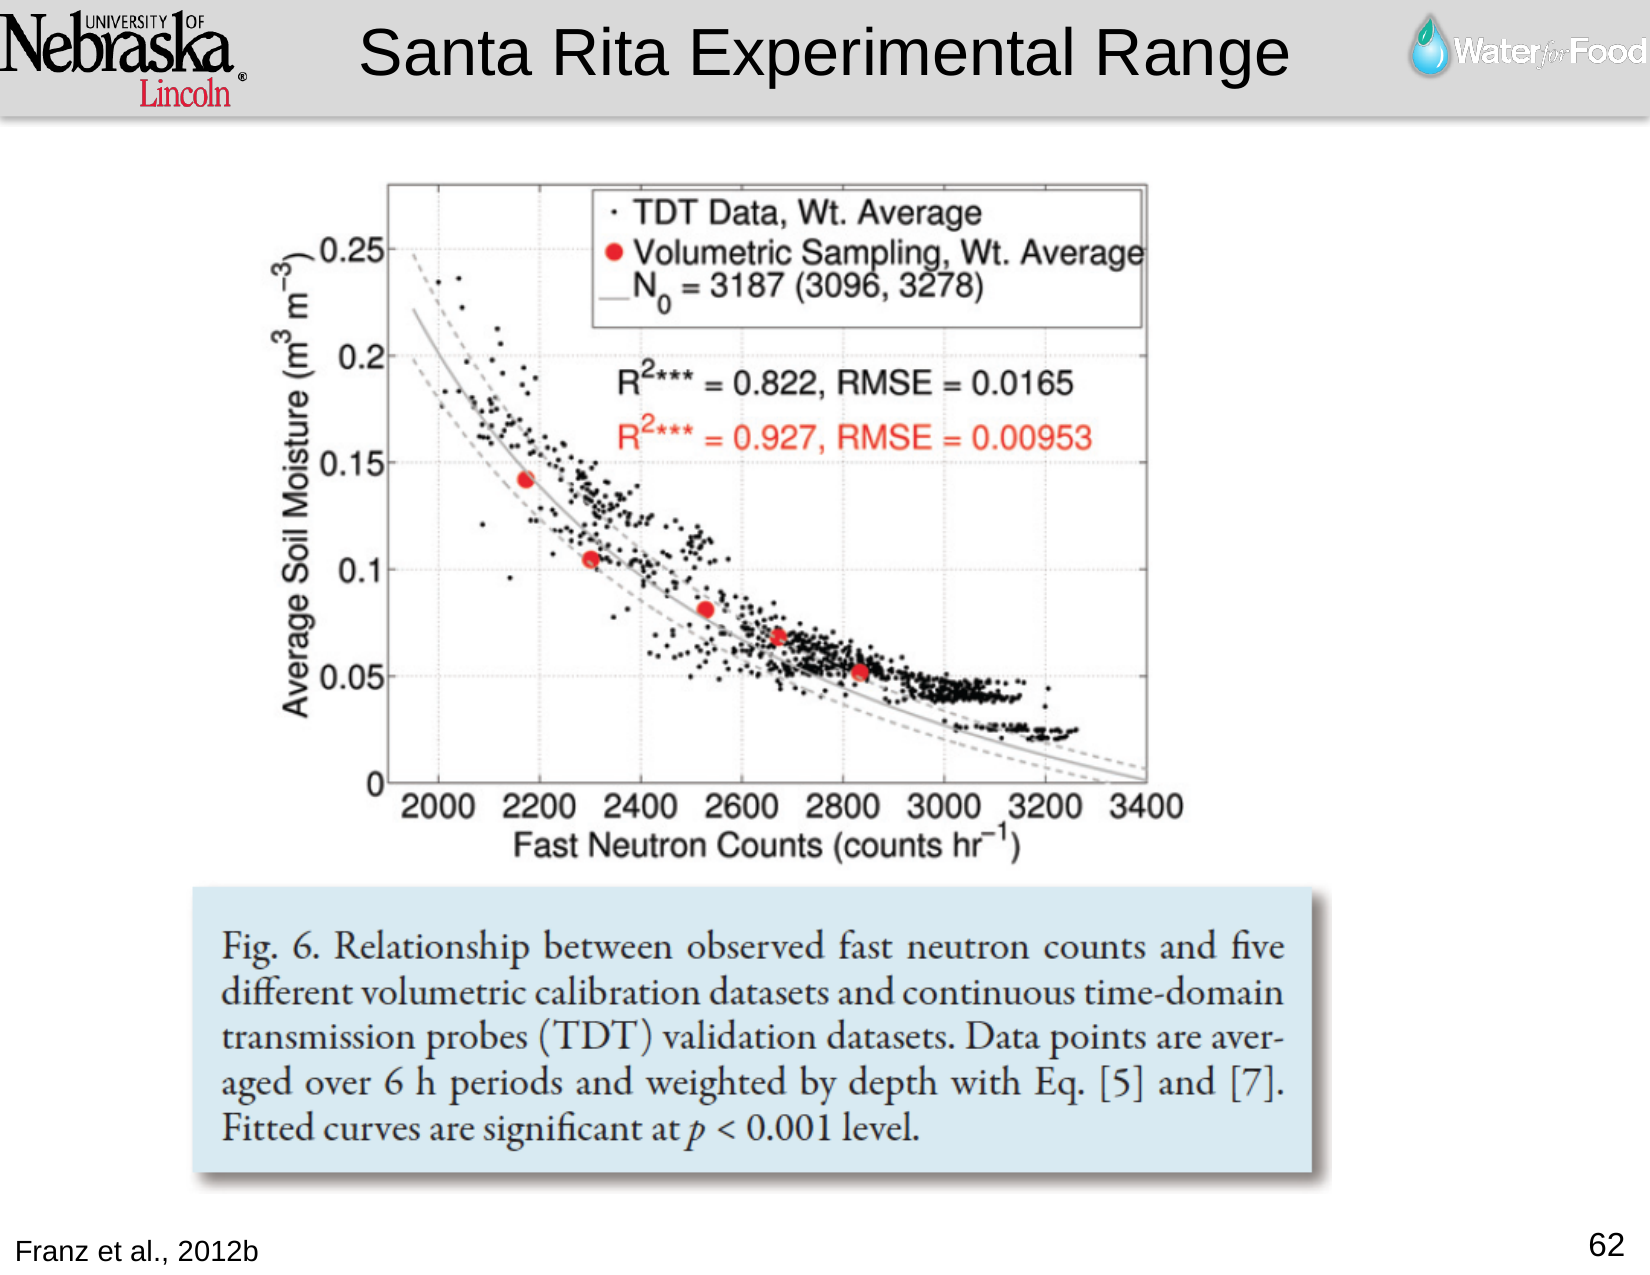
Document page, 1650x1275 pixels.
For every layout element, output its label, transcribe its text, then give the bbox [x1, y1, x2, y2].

text_box Santa Rita Experimental Range [251, 0, 1399, 97]
picture [0, 10, 247, 107]
picture [172, 168, 1333, 1194]
slide_number 62 [1571, 1214, 1650, 1275]
text_box Franz et al., 2012b [0, 1224, 295, 1275]
picture [1404, 9, 1646, 82]
